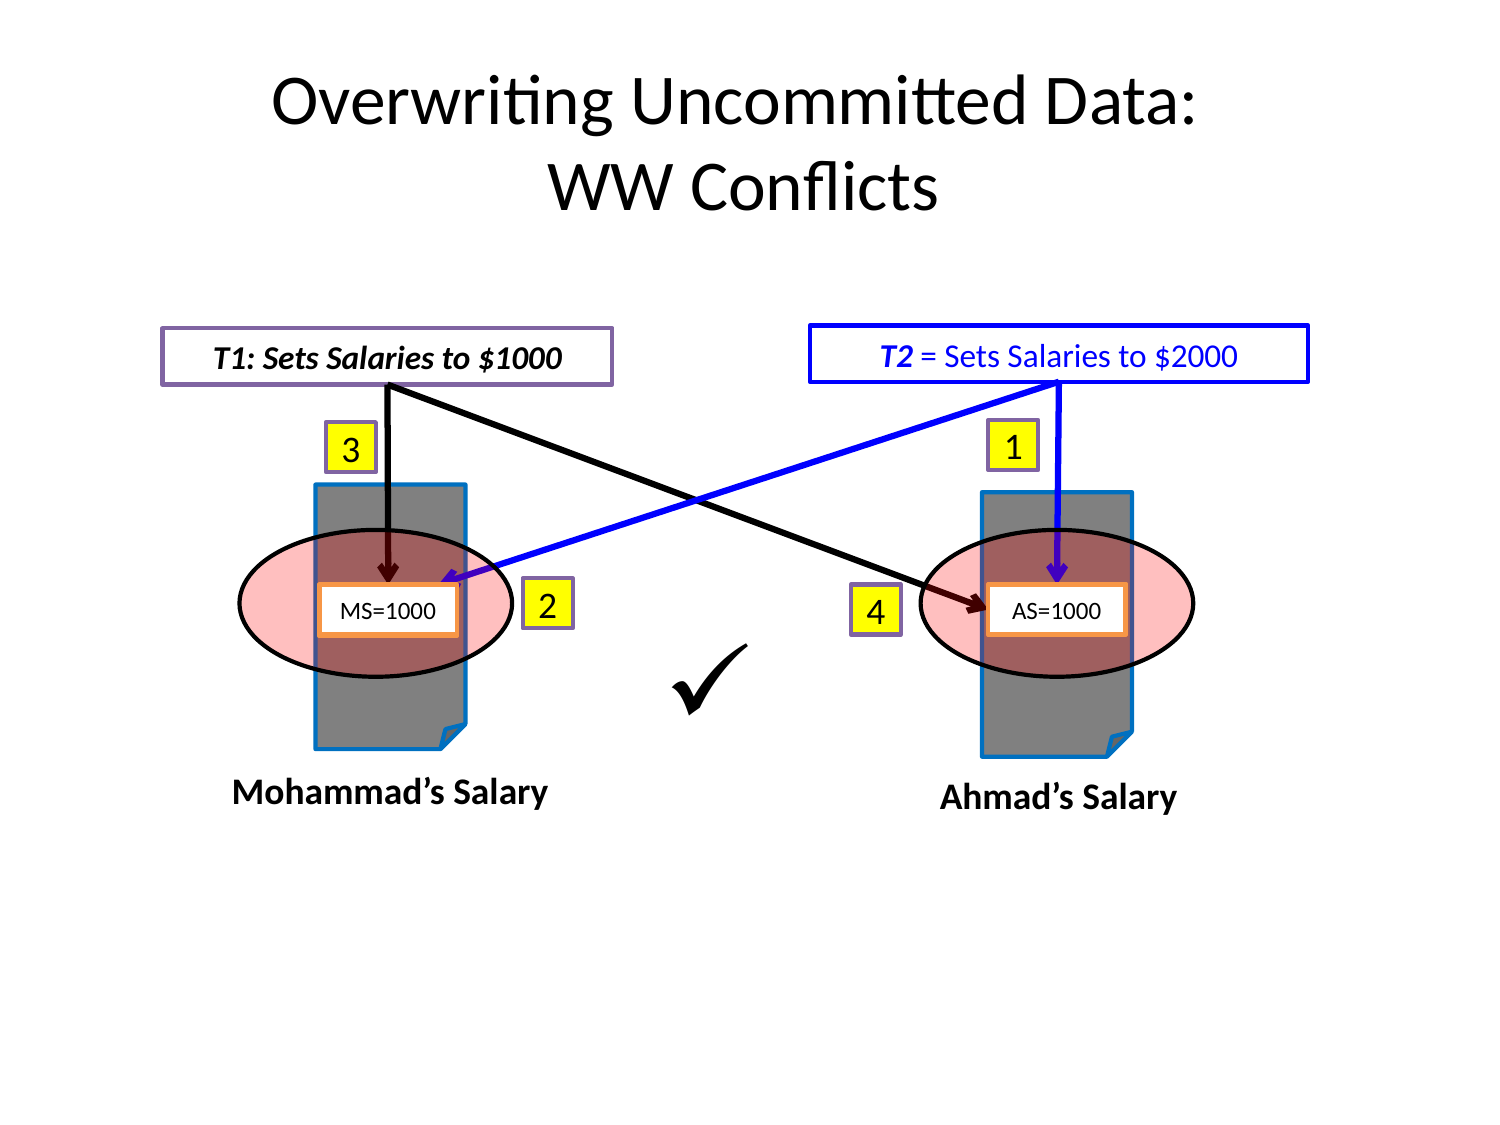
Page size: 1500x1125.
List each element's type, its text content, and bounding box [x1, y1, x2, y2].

text_box Mohammad’s Salary [216, 759, 564, 820]
text_box 4 [849, 619, 903, 637]
text_box [921, 527, 1196, 679]
text_box 3 [324, 420, 378, 474]
list [62, 237, 1480, 1075]
text_box 2 [521, 619, 575, 630]
text_box T1: Sets Salaries to $1000 [160, 326, 614, 387]
text_box MS=1000 [317, 582, 459, 637]
text_box T2 = Sets Salaries to $2000 [808, 323, 1310, 384]
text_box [387, 384, 989, 610]
title Overwriting Uncommitted Data: WW Conflicts [12, 45, 1475, 233]
text_box [237, 527, 512, 679]
text_box AS=1000 [986, 582, 1128, 637]
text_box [438, 381, 1060, 585]
text_box Ahmad’s Salary [925, 764, 1193, 825]
text_box [648, 628, 797, 779]
